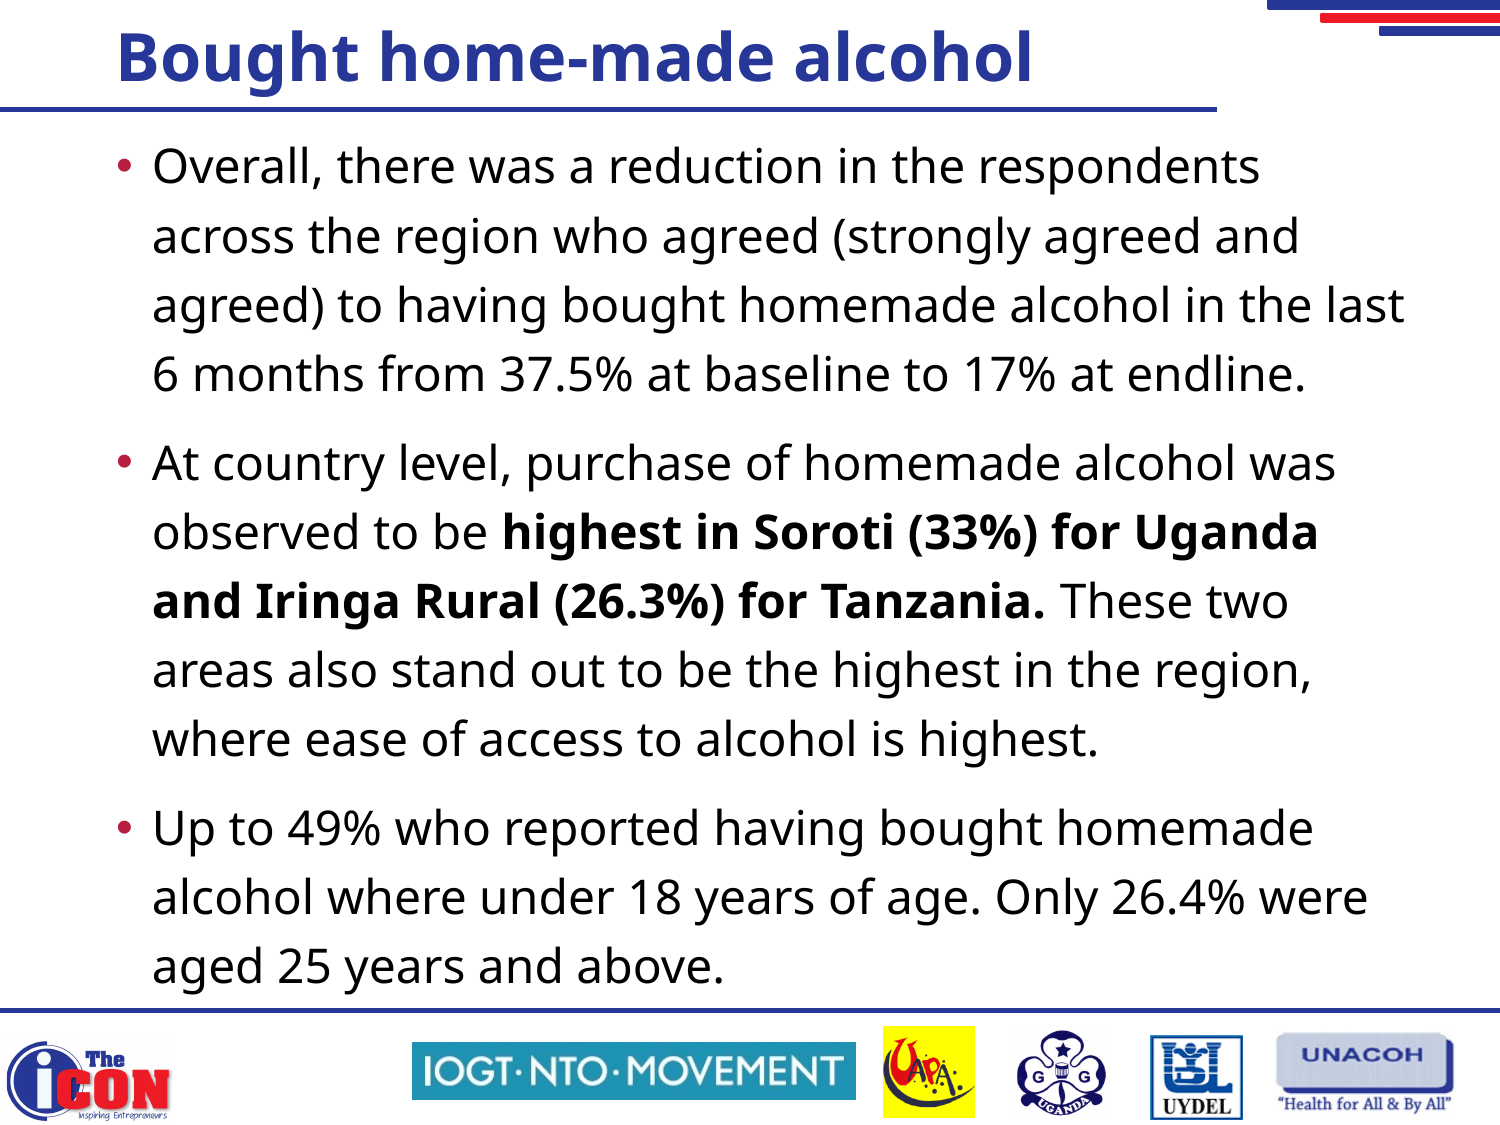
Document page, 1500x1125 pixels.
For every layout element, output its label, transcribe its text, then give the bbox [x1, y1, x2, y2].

picture [1015, 1026, 1107, 1119]
picture [883, 1026, 975, 1118]
picture [1150, 1035, 1243, 1120]
picture [1272, 1031, 1458, 1118]
list Overall, there was a reduction in the respondents across the region who agreed (strongly agreed and agreed) to having bought homemade alcohol in the last 6 months from 37.5% at baseline to 17% at endline. At country level, purchase of homemade alcohol was observed to be highest in Soroti (33%) for Uganda and Iringa Rural (26.3%) for Tanzania. These two areas also stand out to be the highest in the region, where ease of access to alcohol is highest. Up to 49% who reported having bought homemade alcohol where under 18 years of age. Only 26.4% were aged 25 years and above. [100, 116, 1432, 1016]
picture [6, 1039, 175, 1123]
picture [412, 1042, 856, 1100]
title Bought home-made alcohol [100, 16, 1322, 110]
